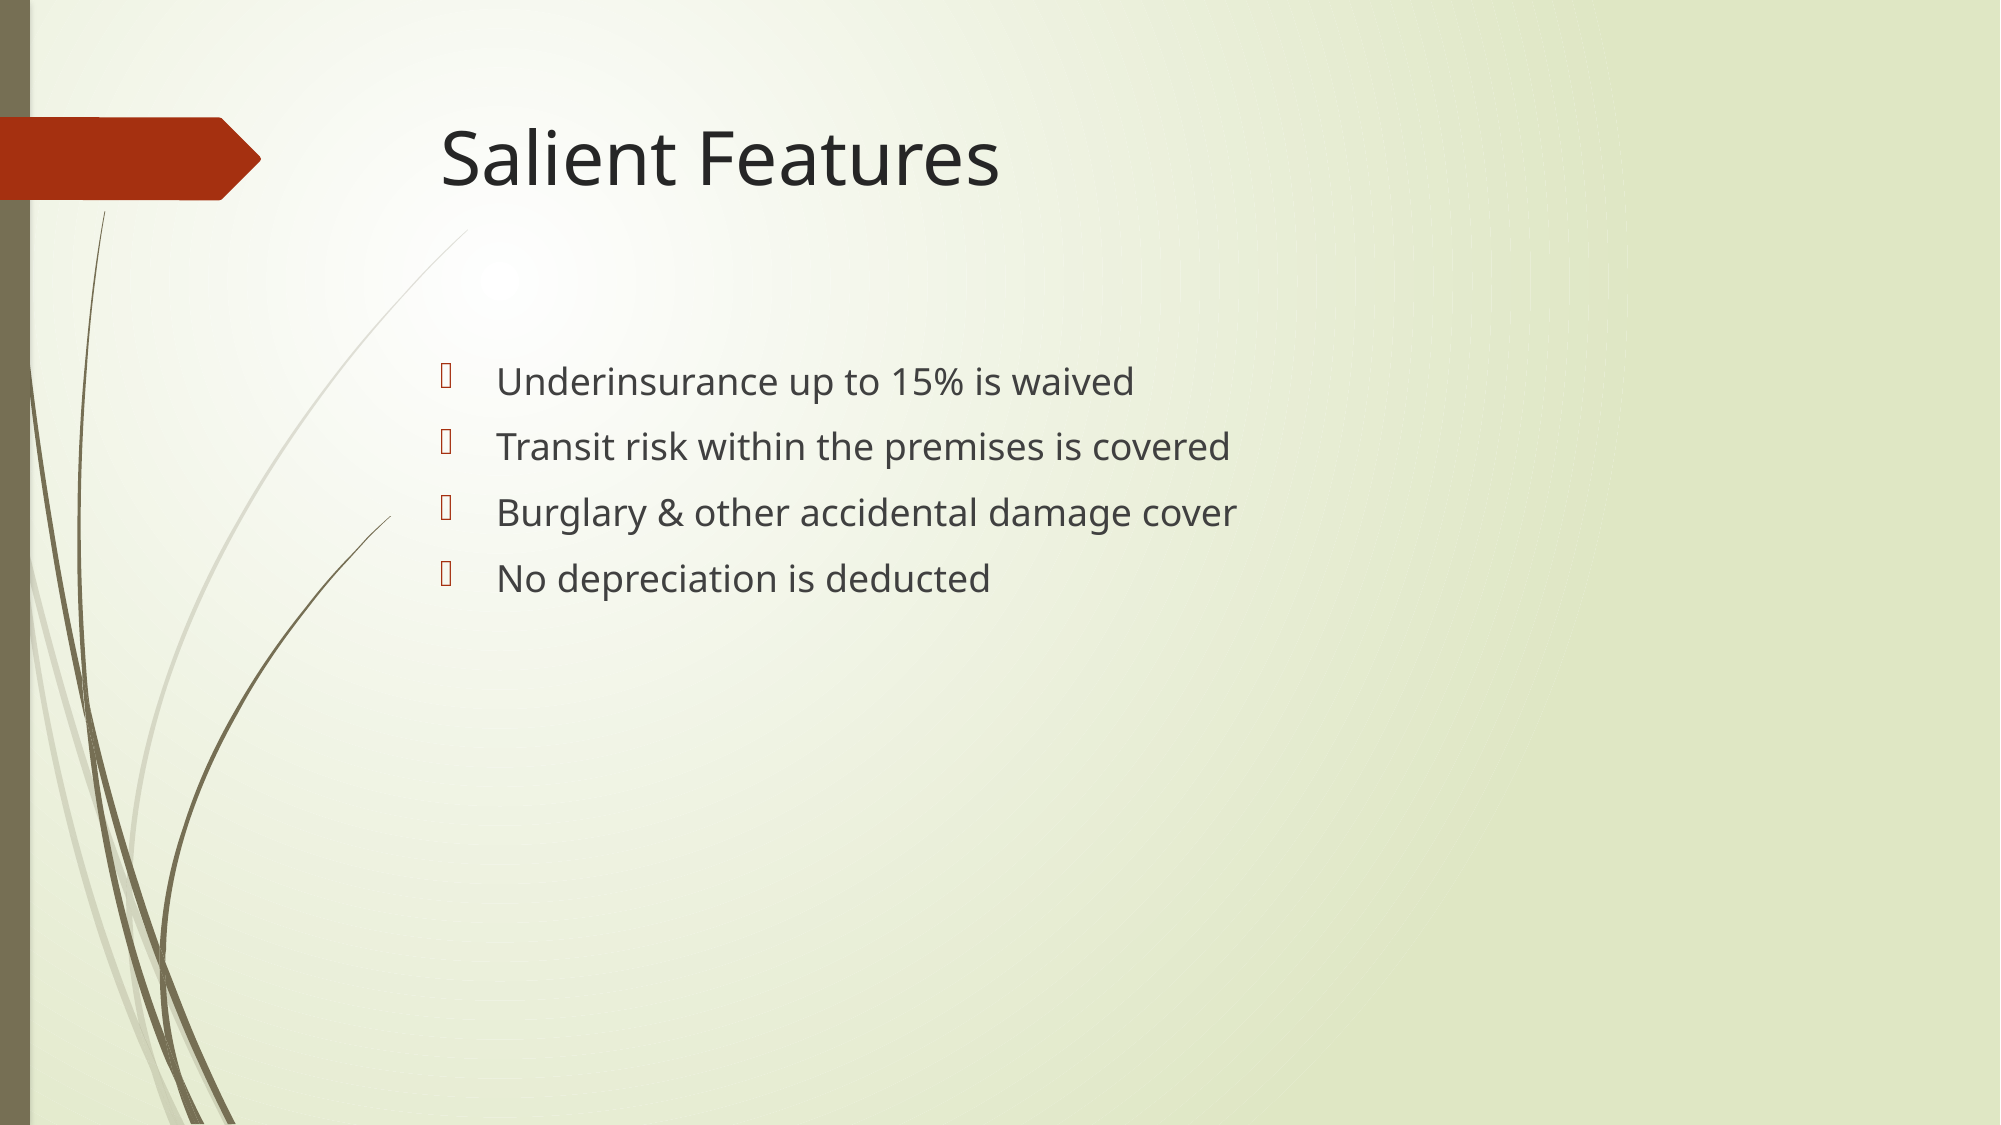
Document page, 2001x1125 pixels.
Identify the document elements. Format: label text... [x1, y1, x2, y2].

title Salient Features [425, 102, 1888, 313]
list Underinsurance up to 15% is waived Transit risk within the premises is covered Burglary & other accidental damage cover No depreciation is deducted [424, 350, 1888, 970]
